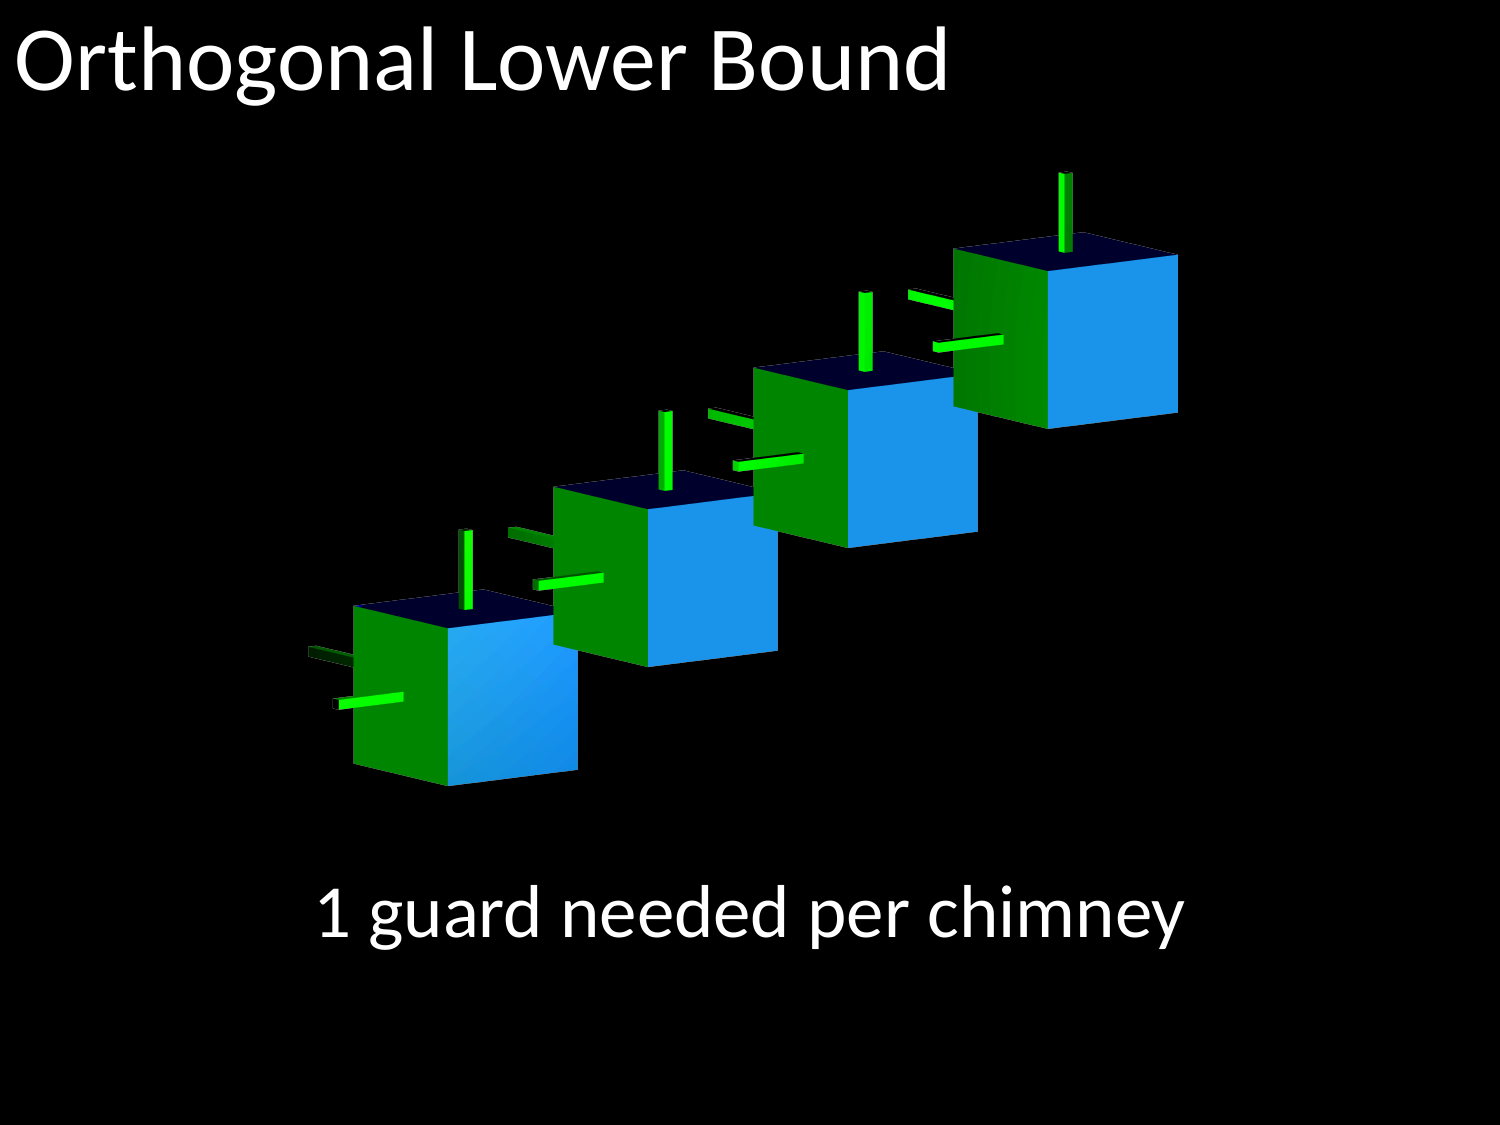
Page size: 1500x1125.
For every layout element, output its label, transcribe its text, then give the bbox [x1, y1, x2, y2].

text_box Orthogonal Lower Bound [0, 0, 1500, 117]
picture [284, 152, 1207, 845]
text_box 1 guard needed per chimney [0, 855, 1500, 961]
